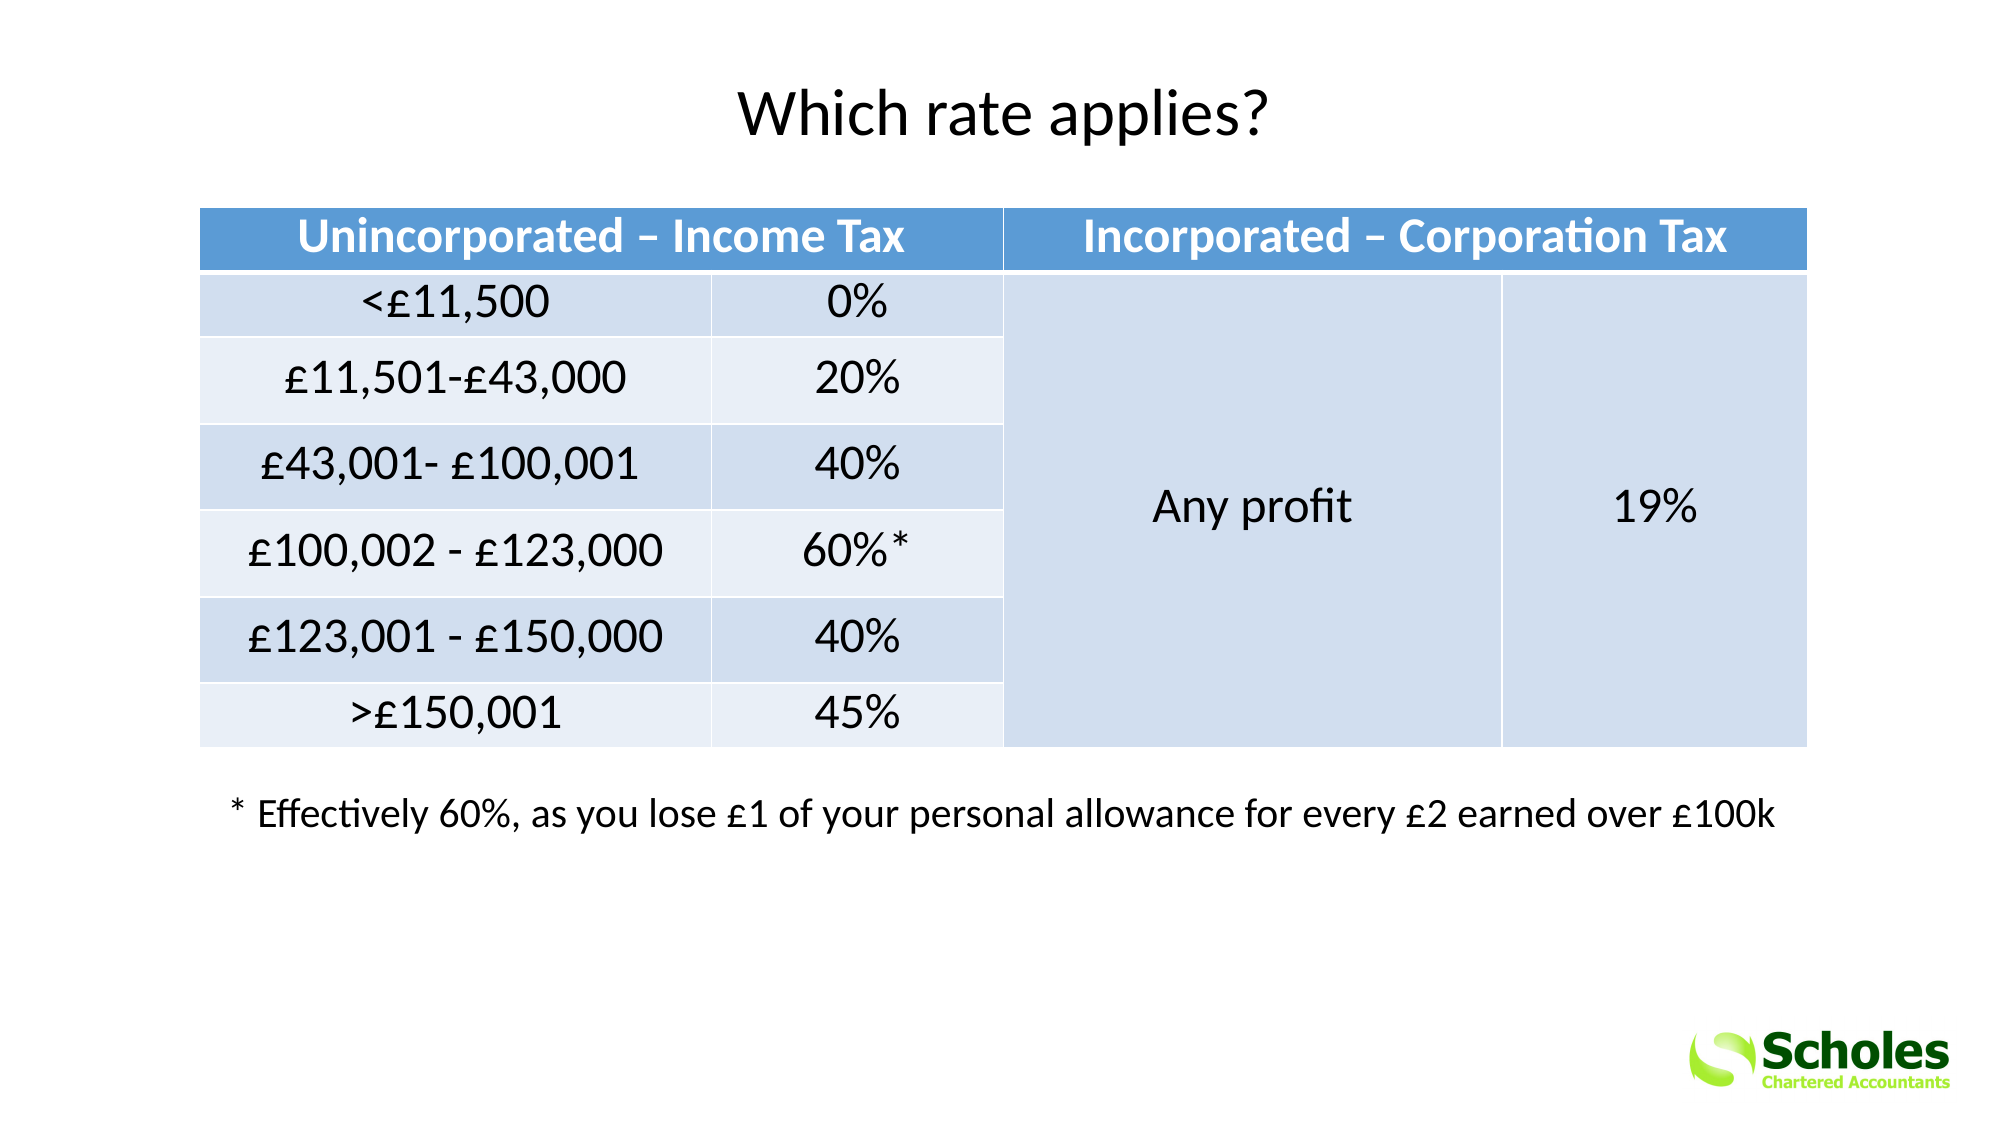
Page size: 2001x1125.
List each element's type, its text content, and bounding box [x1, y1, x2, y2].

picture [1682, 1016, 1957, 1103]
table_cell >£150,001 [200, 684, 711, 747]
text_box * Effectively 60%, as you lose £1 of your personal allowance for every £2 earned over £100k [212, 778, 1808, 944]
table_cell £100,002 - £123,000 [200, 511, 711, 596]
table_cell 40% [712, 425, 1003, 509]
table_cell 60%* [712, 511, 1003, 596]
table_cell £123,001 - £150,000 [200, 598, 711, 682]
table_cell 19% [1503, 275, 1807, 747]
table_cell £43,001- £100,001 [200, 425, 711, 509]
table_cell 45% [712, 684, 1003, 747]
table_cell 20% [712, 338, 1003, 423]
table_cell Any profit [1004, 275, 1501, 747]
table_cell £11,501-£43,000 [200, 338, 711, 423]
table_cell <£11,500 [200, 275, 711, 336]
table_header Unincorporated – Income Tax [200, 208, 1003, 270]
text_box Which rate applies? [142, 61, 1866, 156]
table_header Incorporated – Corporation Tax [1004, 208, 1807, 270]
table_cell 40% [712, 598, 1003, 682]
table_cell 0% [712, 275, 1003, 336]
